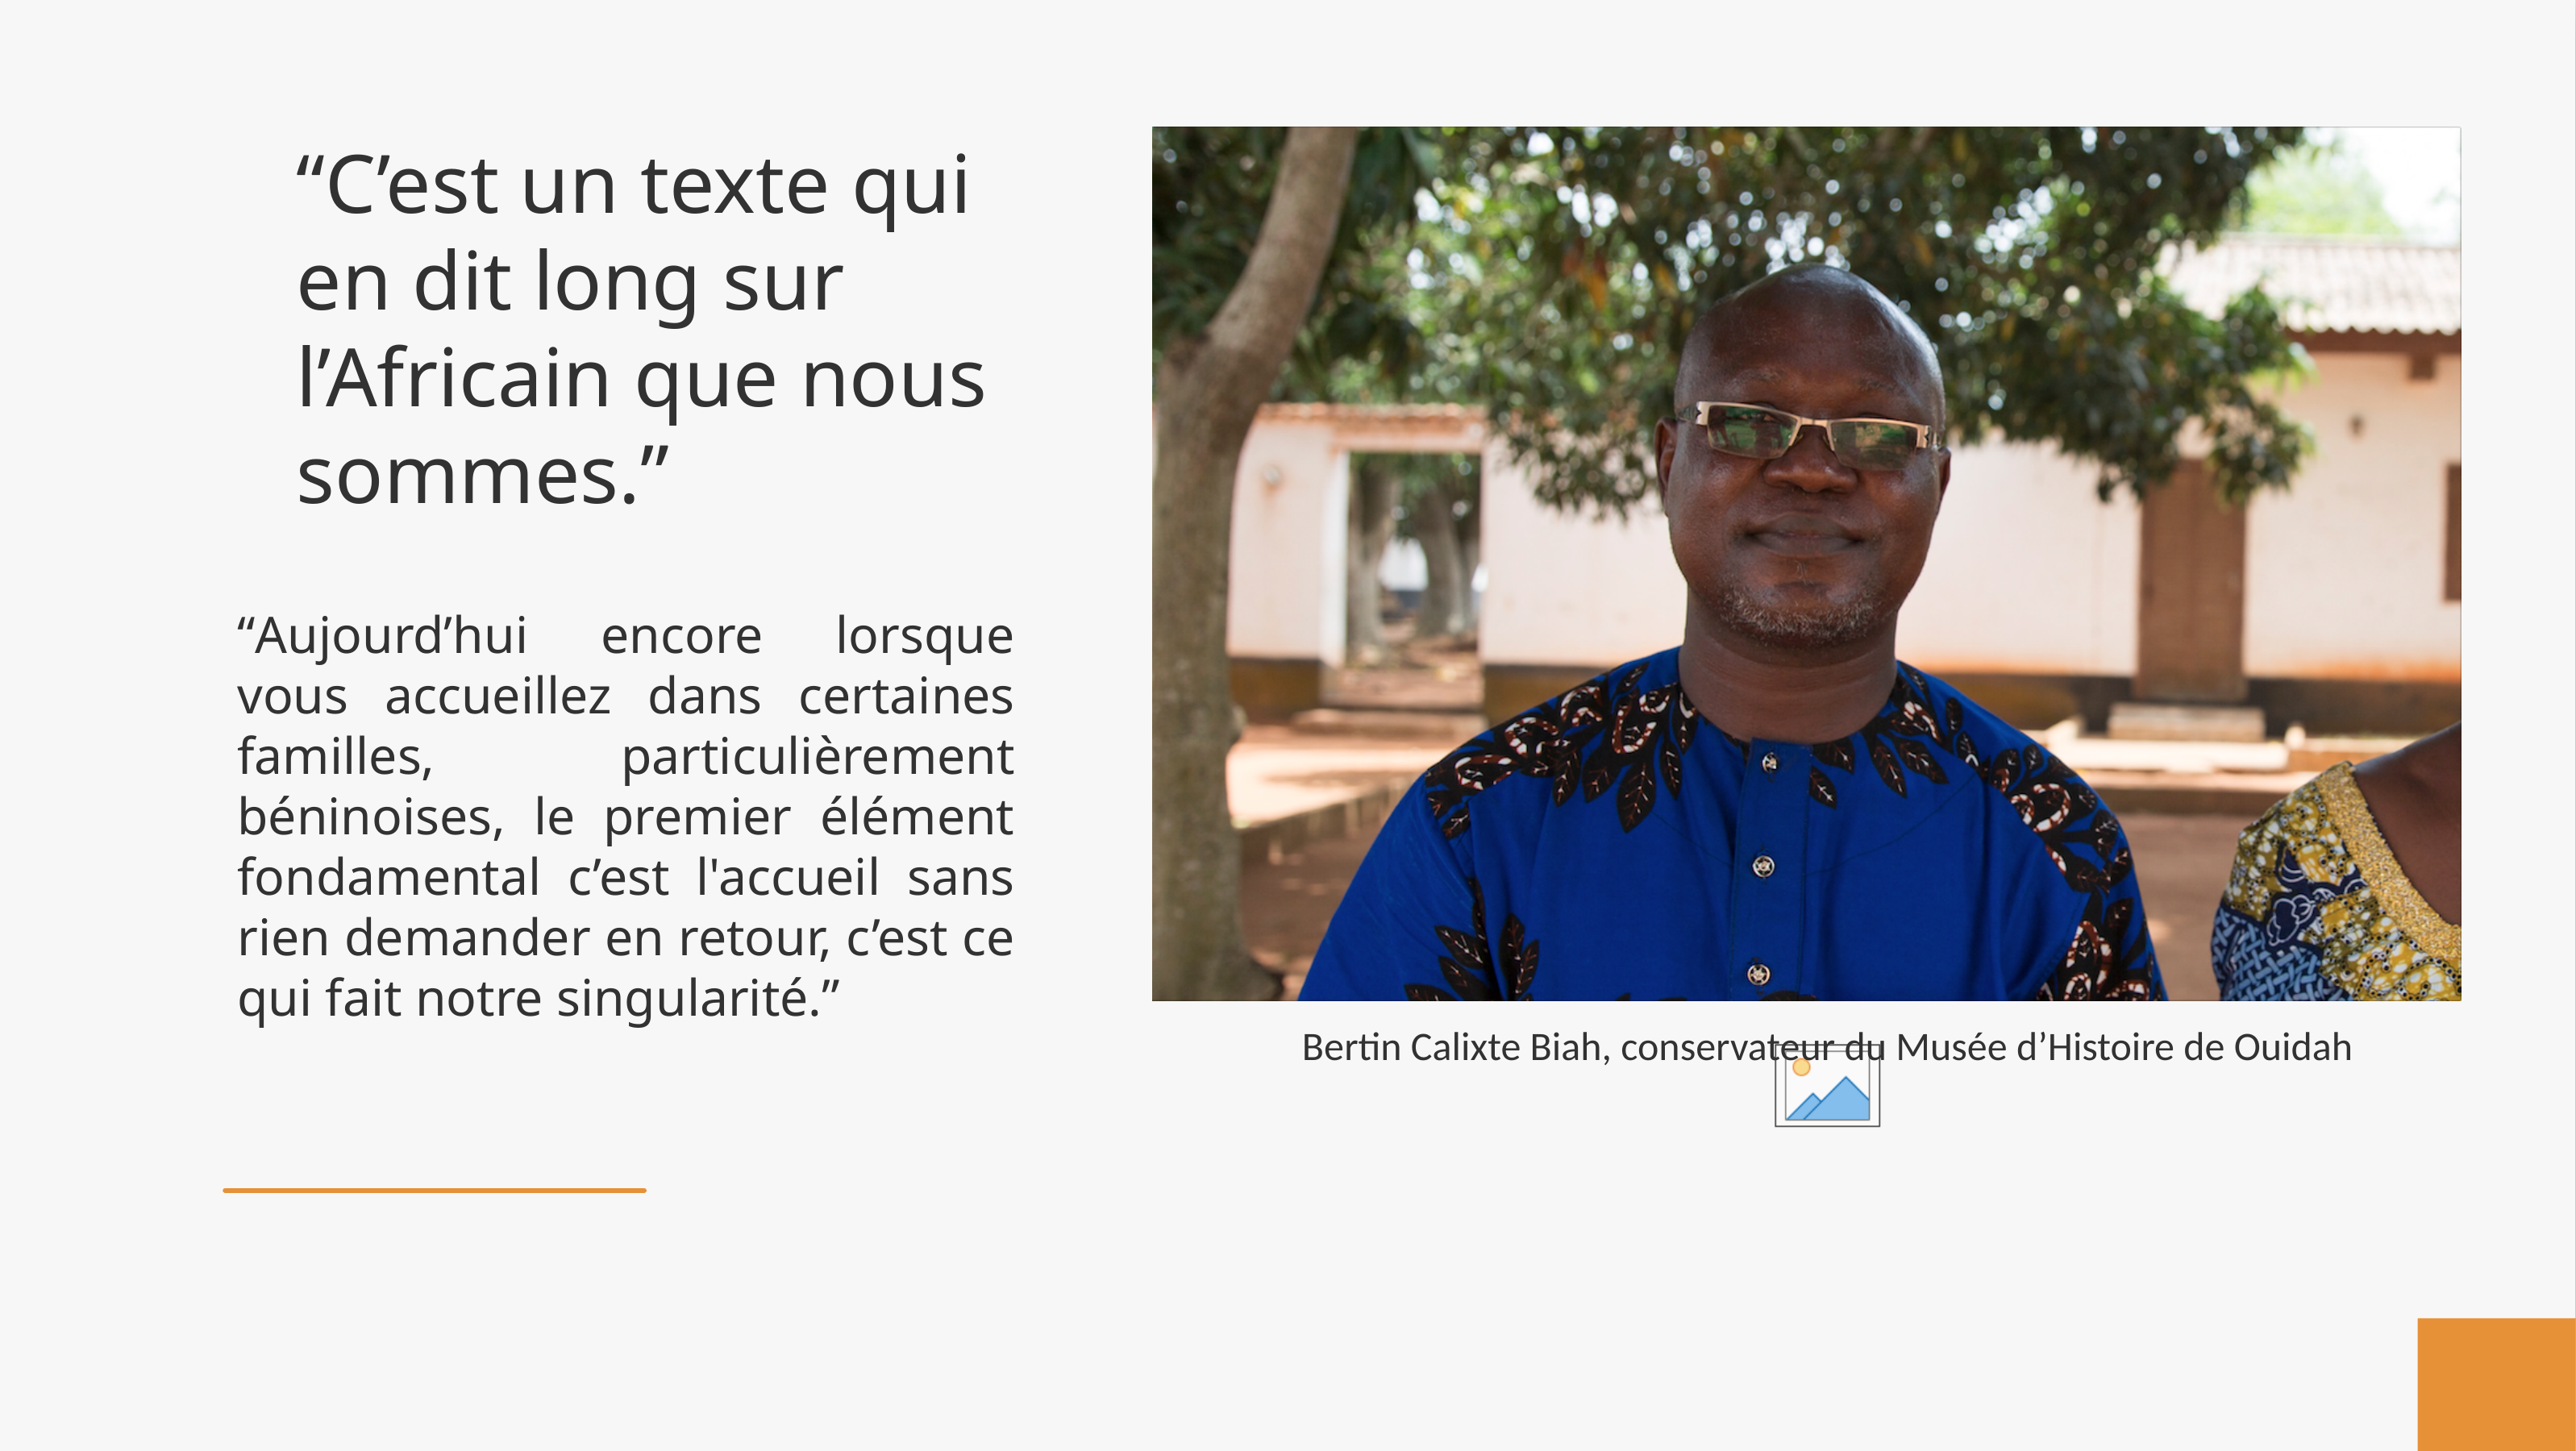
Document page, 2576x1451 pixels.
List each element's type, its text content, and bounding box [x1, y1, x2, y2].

picture [1151, 126, 2462, 1001]
text_box [0, 0, 2576, 1451]
text_box [2417, 1318, 2576, 1451]
text_box “Aujourd’hui encore lorsque vous accueillez dans certaines familles, particulièrement béninoises, le premier élément fondamental c’est l'accueil sans rien demander en retour, c’est ce qui fait notre singularité.” [225, 597, 1028, 1124]
text_box “C’est un texte qui en dit long sur l’Africain que nous sommes.” [284, 127, 1000, 531]
picture [1194, 1019, 2462, 1153]
